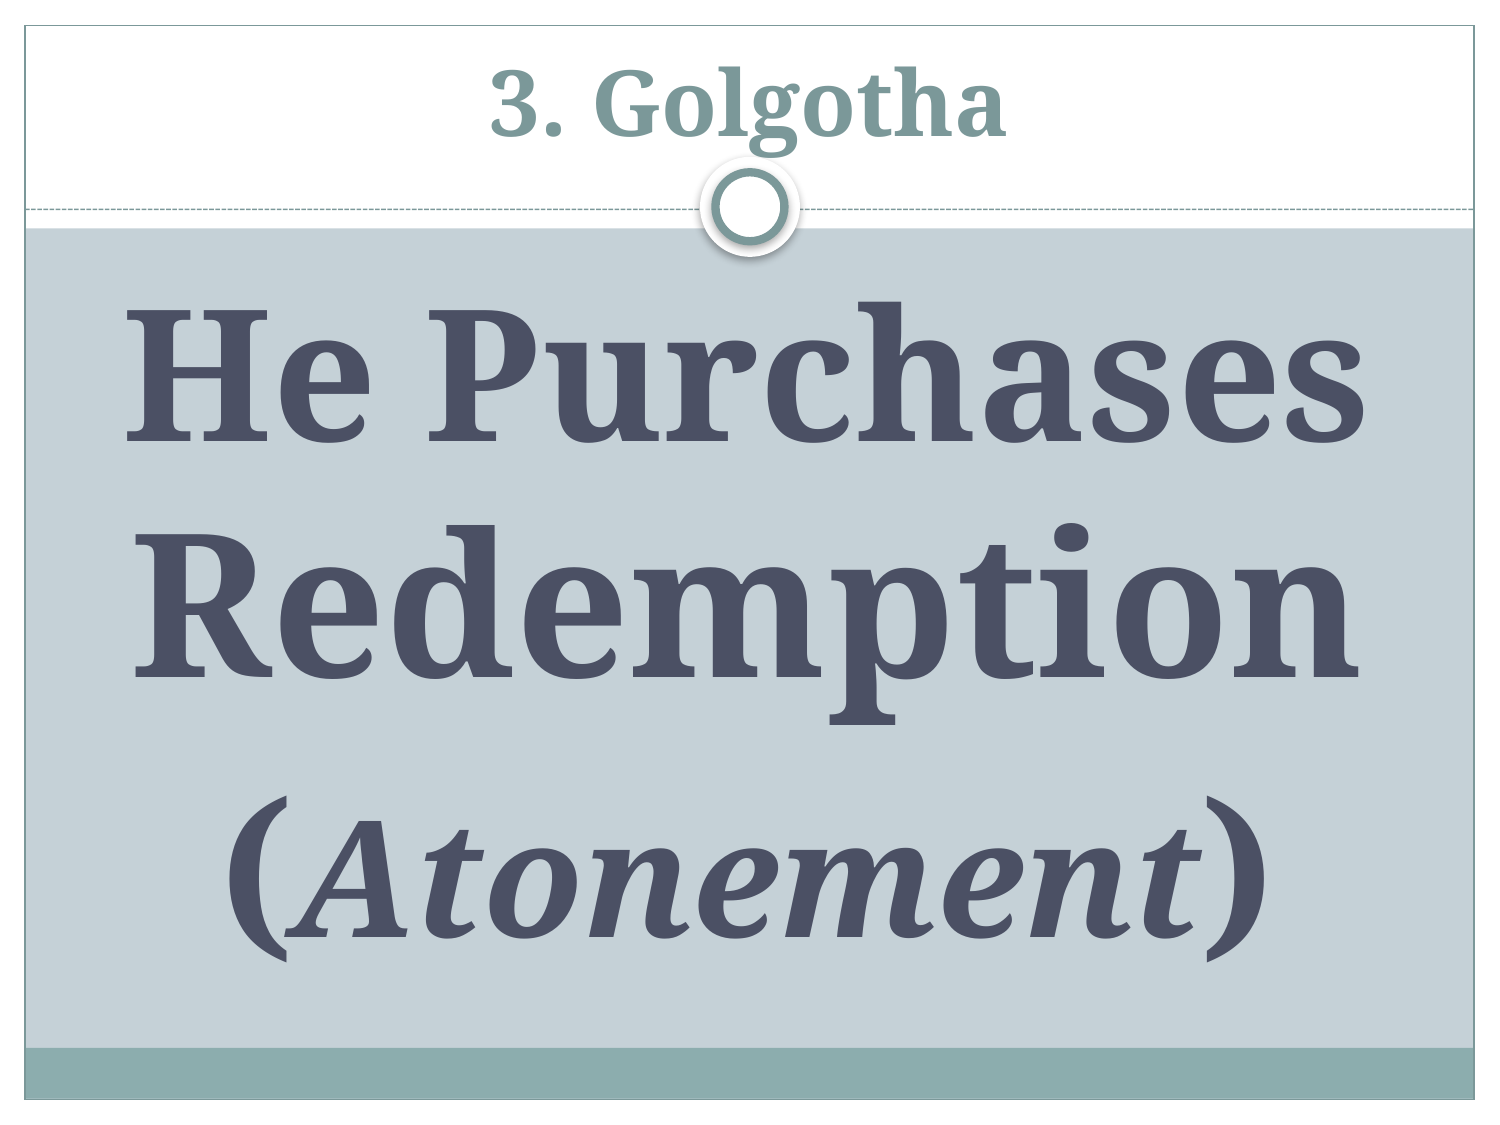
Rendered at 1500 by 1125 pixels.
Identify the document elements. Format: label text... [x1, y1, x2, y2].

list He Purchases Redemption (Atonement) [49, 250, 1445, 1001]
title 3. Golgotha [49, 37, 1450, 162]
